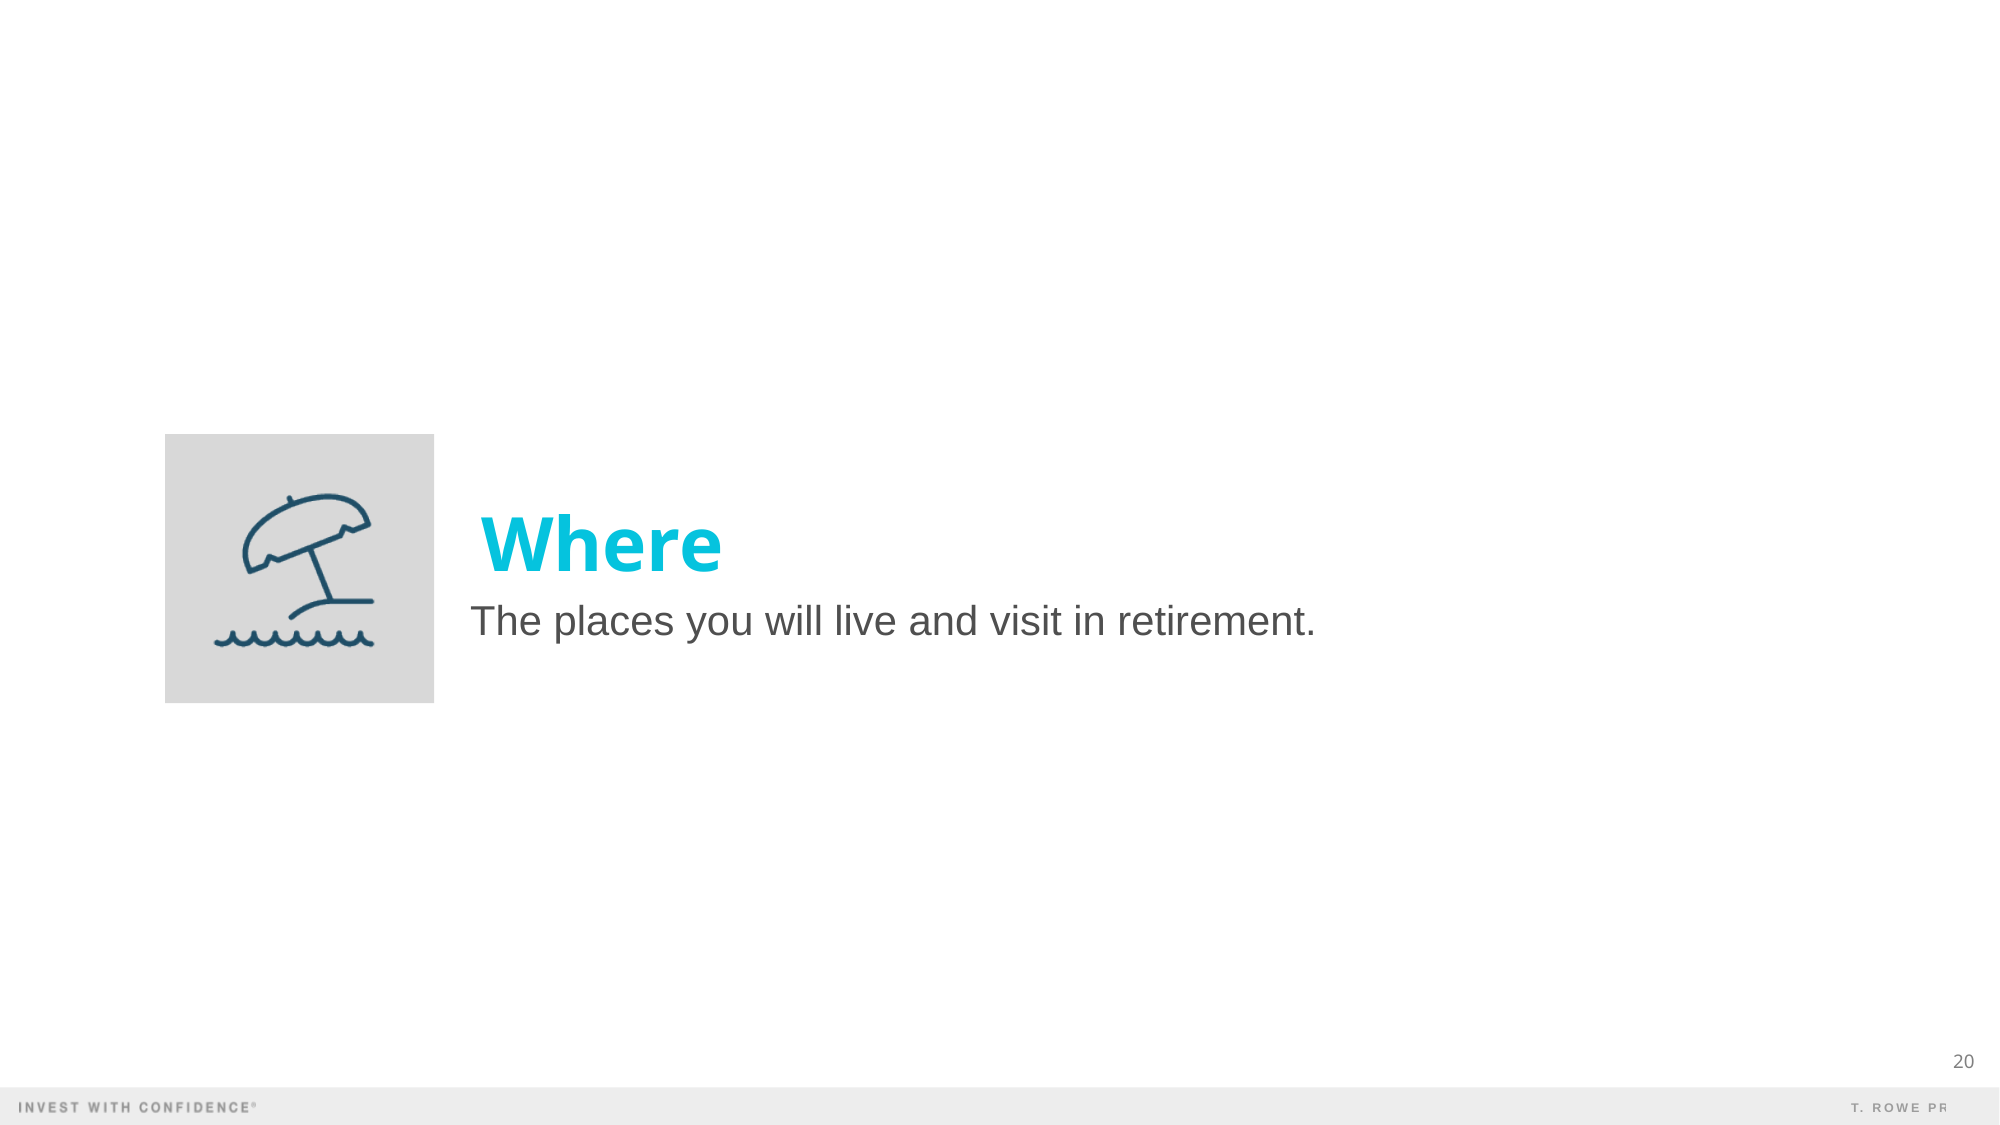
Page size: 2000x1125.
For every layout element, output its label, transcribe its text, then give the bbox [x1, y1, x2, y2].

text_box [164, 433, 435, 704]
text_box The places you will live and visit in retirement. [470, 591, 1802, 653]
picture [197, 471, 405, 667]
text_box Where [481, 488, 739, 591]
